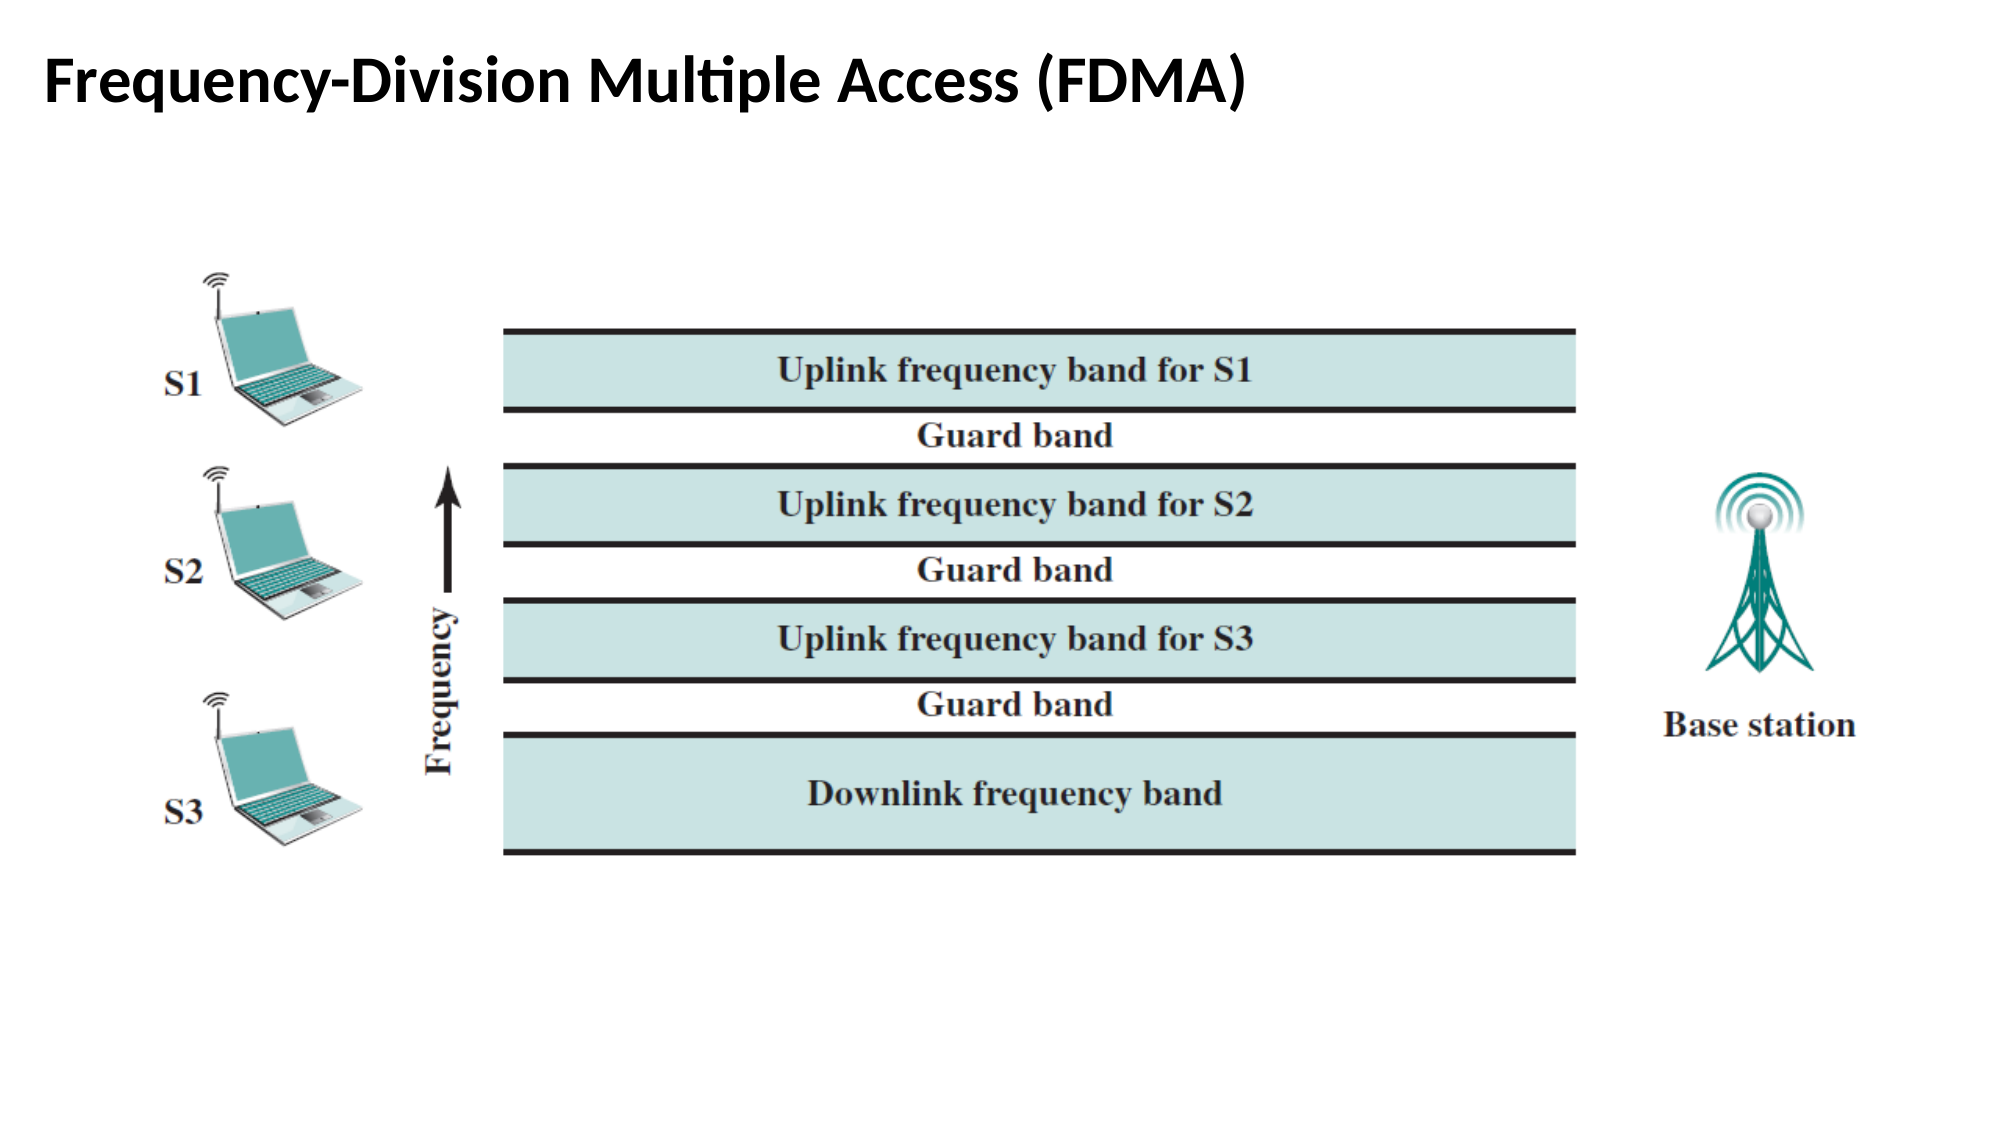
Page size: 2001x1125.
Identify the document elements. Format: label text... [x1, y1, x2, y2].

picture [133, 245, 1867, 879]
text_box Frequency-Division Multiple Access (FDMA) [29, 28, 1968, 123]
